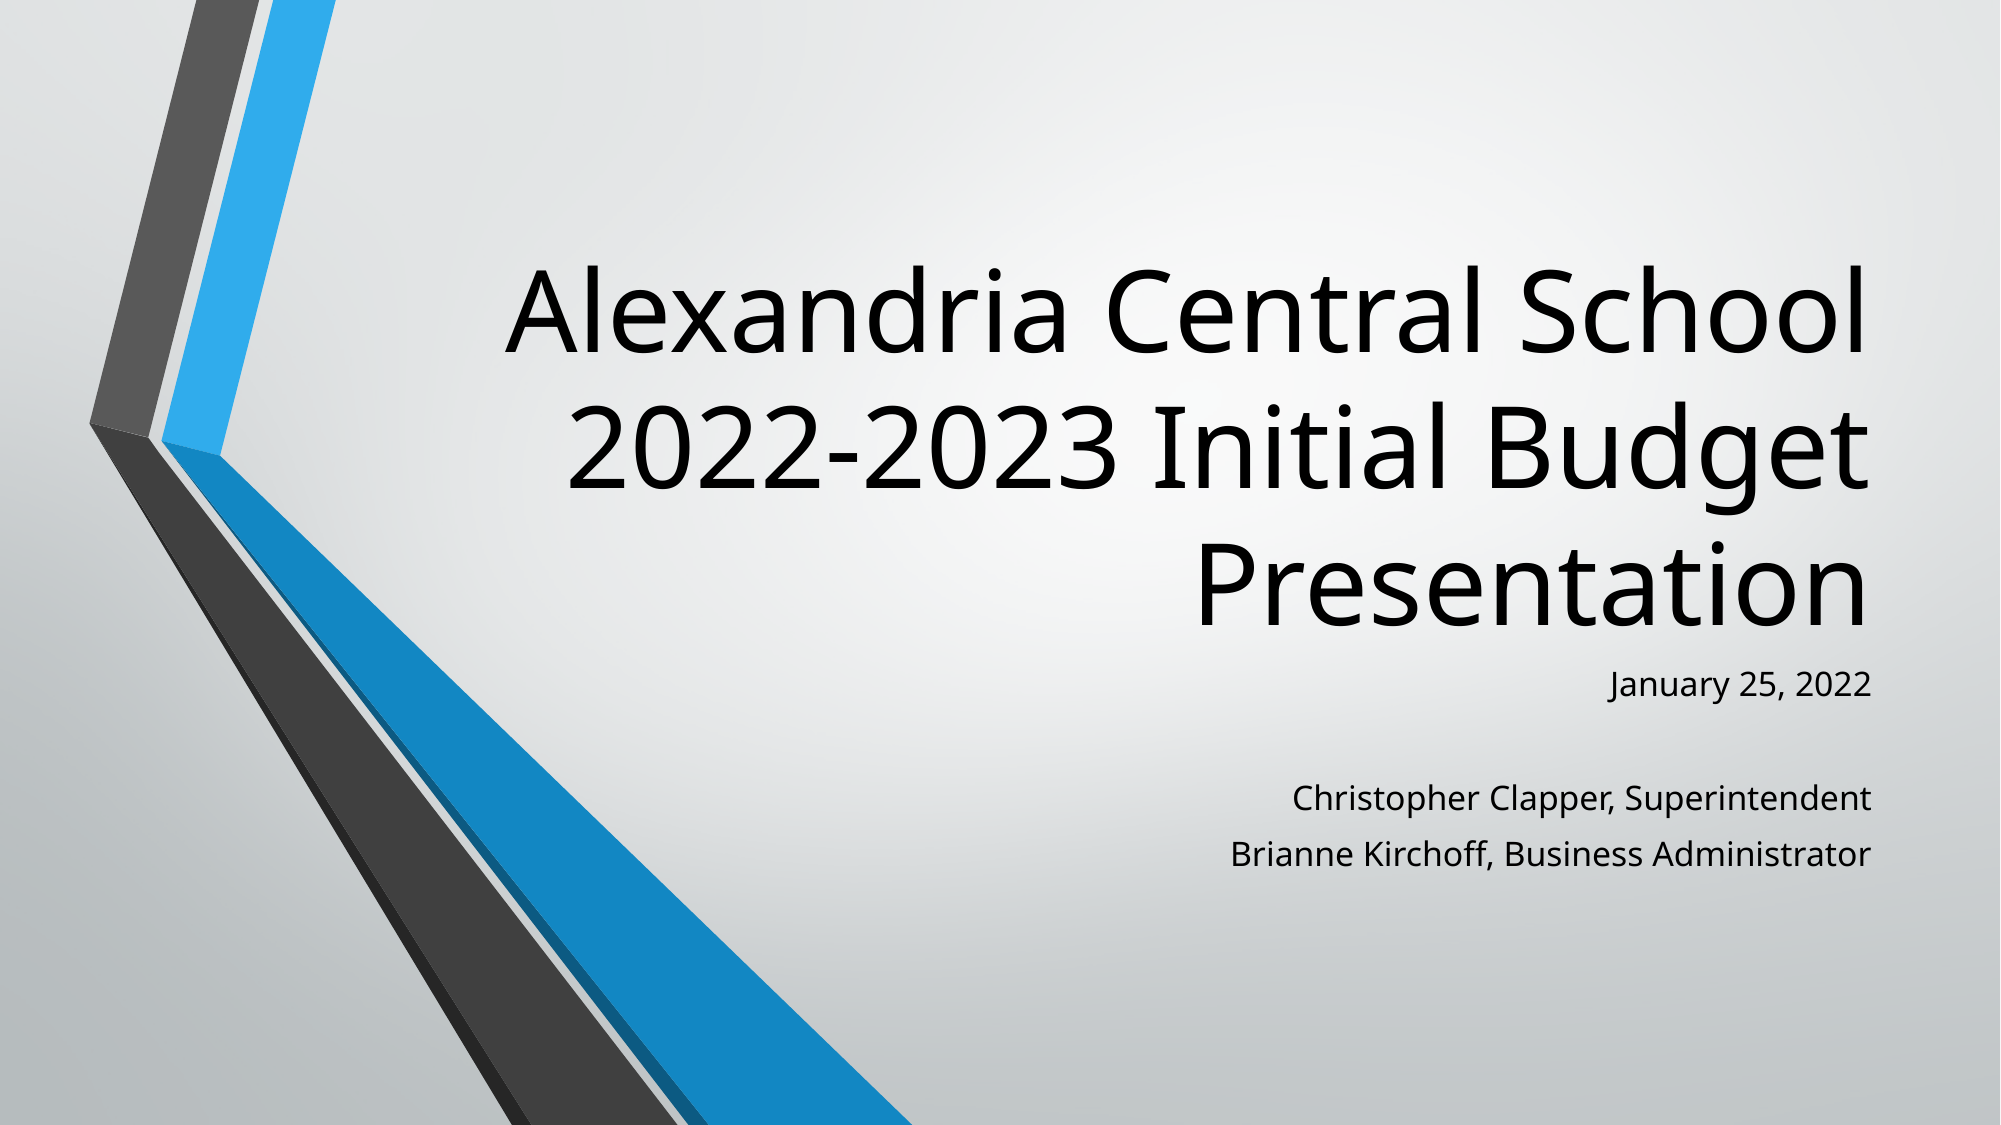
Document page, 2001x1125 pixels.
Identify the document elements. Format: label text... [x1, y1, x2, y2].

title Alexandria Central School 2022-2023 Initial Budget Presentation [480, 226, 1887, 656]
subtitle January 25, 2022 Christopher Clapper, Superintendent Brianne Kirchoff, Business Administrator [740, 655, 1887, 884]
